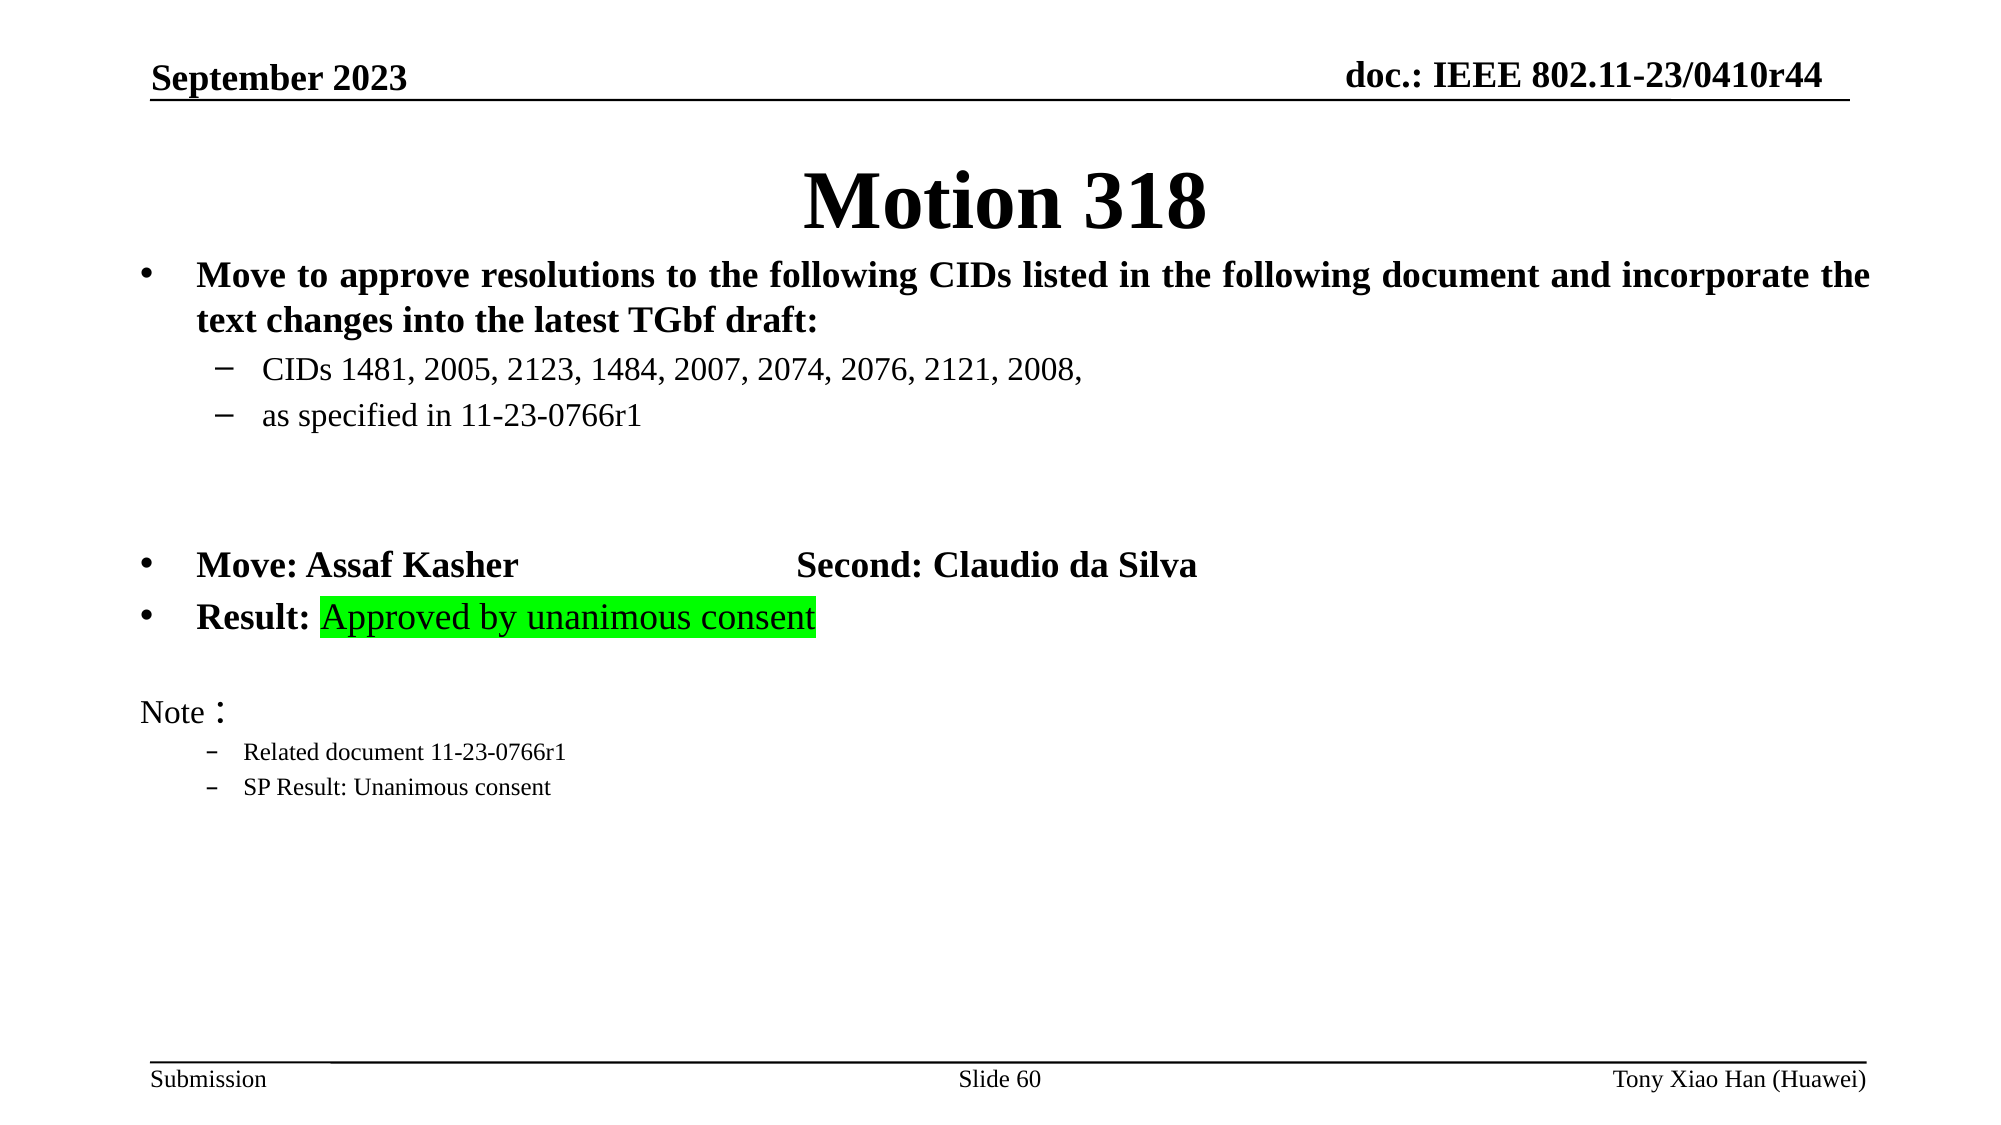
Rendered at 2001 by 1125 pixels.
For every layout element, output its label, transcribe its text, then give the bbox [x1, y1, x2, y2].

text_box Move to approve resolutions to the following CIDs listed in the following document and incorporate the text changes into the latest TGbf draft: CIDs 1481, 2005, 2123, 1484, 2007, 2074, 2076, 2121, 2008, as specified in 11-23-0766r1 Move: Assaf Kasher Second: Claudio da Silva Result: Approved by unanimous consent Note： Related document 11-23-0766r1 SP Result: Unanimous consent [125, 212, 1888, 900]
text_box Motion 318 [368, 137, 1644, 212]
